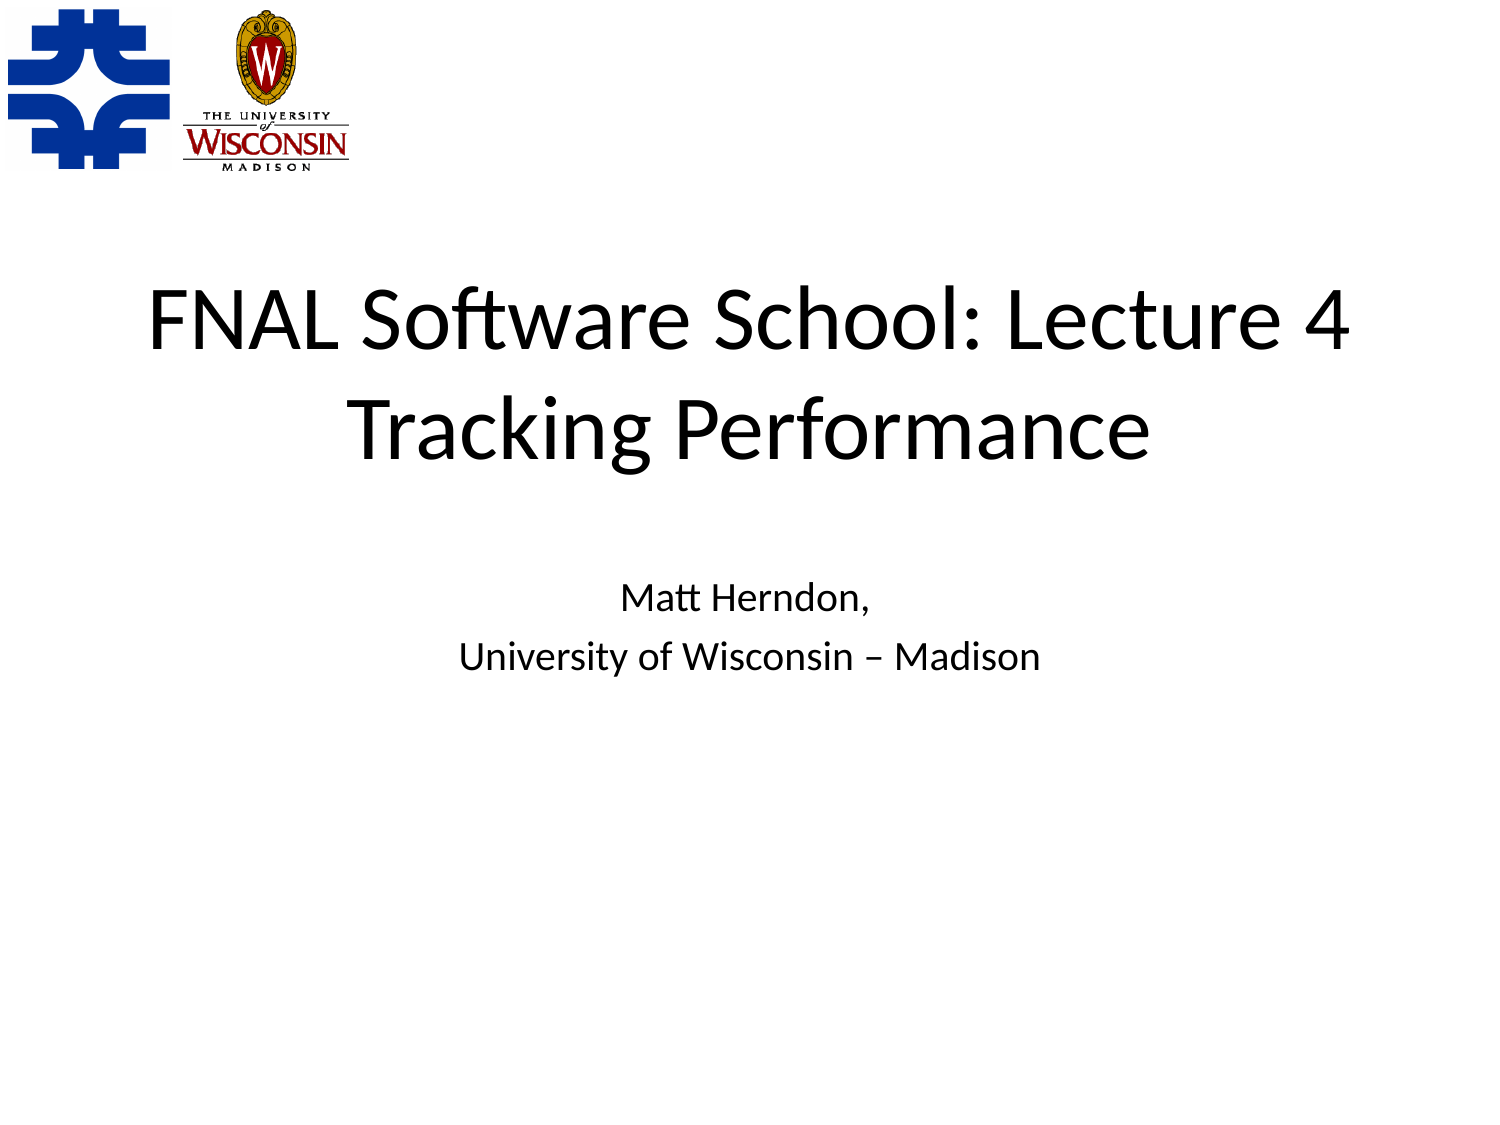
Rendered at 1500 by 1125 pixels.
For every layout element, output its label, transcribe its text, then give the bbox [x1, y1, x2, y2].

picture [5, 7, 172, 171]
subtitle Matt Herndon, University of Wisconsin – Madison [225, 562, 1275, 764]
picture [183, 7, 349, 173]
title FNAL Software School: Lecture 4 Tracking Performance [17, 208, 1483, 528]
